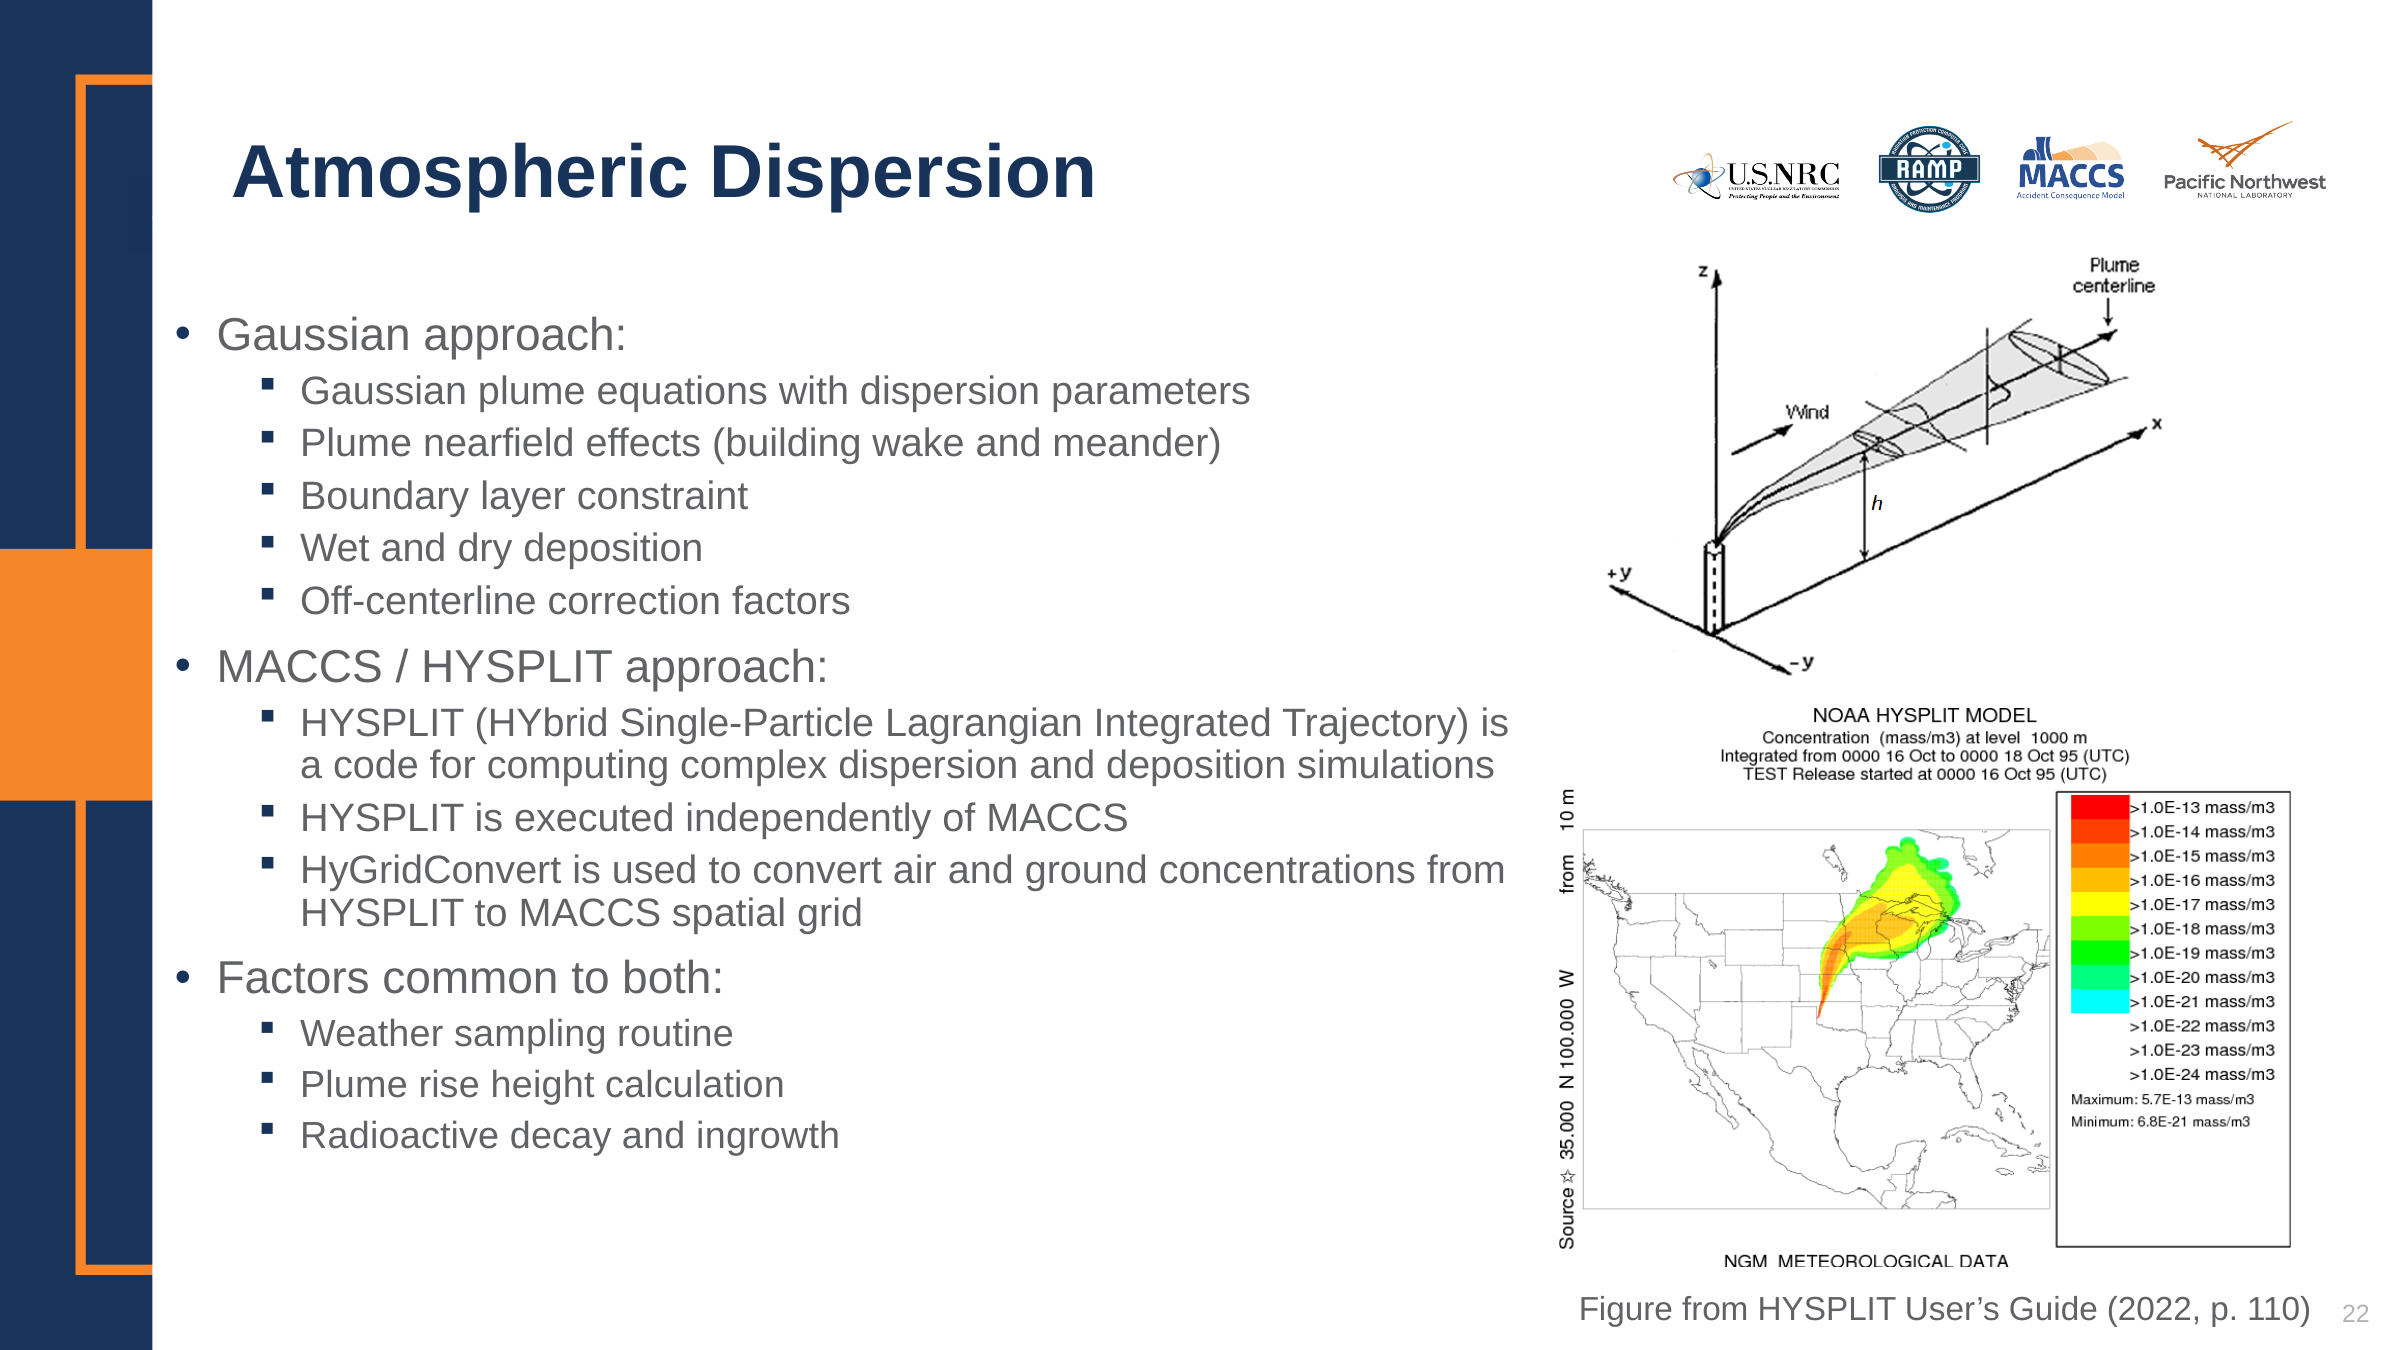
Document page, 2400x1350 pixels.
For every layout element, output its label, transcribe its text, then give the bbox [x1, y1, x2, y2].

title Atmospheric Dispersion [231, 77, 1556, 222]
picture [0, 0, 152, 1350]
picture [1593, 243, 2175, 698]
text_box Figure from HYSPLIT User’s Guide (2022, p. 110) [1563, 1279, 2328, 1335]
picture [1559, 708, 2291, 1267]
list Gaussian approach: Gaussian plume equations with dispersion parameters Plume nearfield effects (building wake and meander) Boundary layer constraint Wet and dry deposition Off-centerline correction factors MACCS / HYSPLIT approach: HYSPLIT (HYbrid Single-Particle Lagrangian Integrated Trajectory) is a code for computing complex dispersion and deposition simulations HYSPLIT is executed independently of MACCS HyGridConvert is used to convert air and ground concentrations from HYSPLIT to MACCS spatial grid Factors common to both: Weather sampling routine Plume rise height calculation Radioactive decay and ingrowth [160, 303, 1535, 1175]
slide_number 22 [2295, 1275, 2370, 1350]
picture [1673, 121, 2326, 213]
